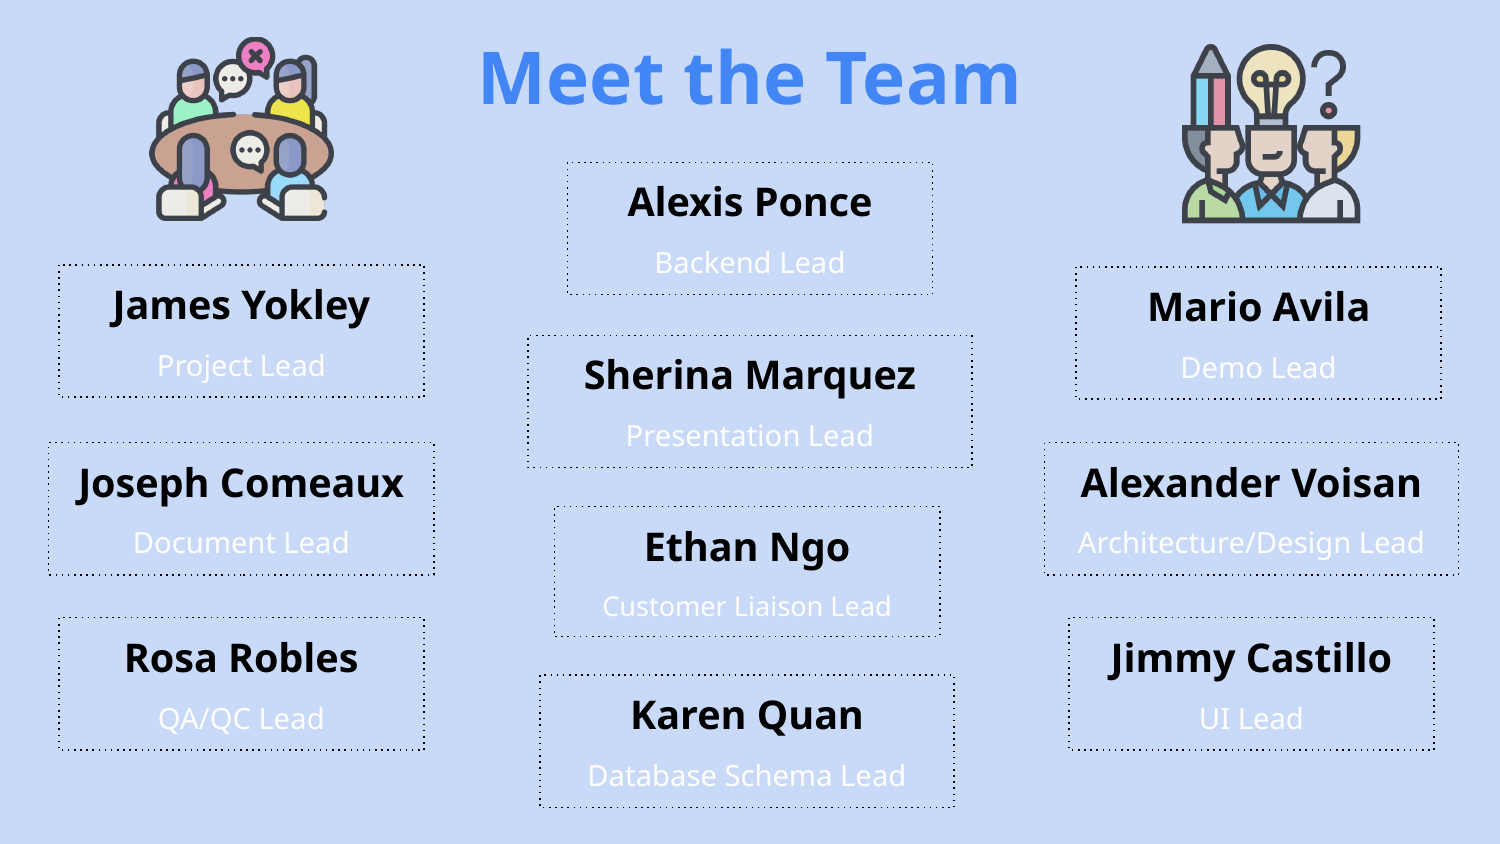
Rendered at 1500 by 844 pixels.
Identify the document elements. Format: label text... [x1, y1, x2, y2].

text_box Alexis Ponce Backend Lead [567, 162, 933, 295]
text_box Joseph Comeaux Document Lead [48, 442, 434, 575]
text_box Jimmy Castillo UI Lead [1068, 617, 1435, 751]
text_box Meet the Team [118, 16, 1382, 135]
text_box Ethan Ngo Customer Liaison Lead [554, 506, 940, 637]
text_box Sherina Marquez Presentation Lead [527, 335, 972, 468]
text_box Rosa Robles QA/QC Lead [58, 617, 424, 751]
picture [1178, 41, 1364, 226]
text_box James Yokley Project Lead [58, 264, 424, 398]
text_box Karen Quan Database Schema Lead [540, 675, 955, 808]
text_box Mario Avila Demo Lead [1075, 266, 1442, 400]
text_box Alexander Voisan Architecture/Design Lead [1044, 442, 1459, 575]
picture [149, 36, 334, 222]
